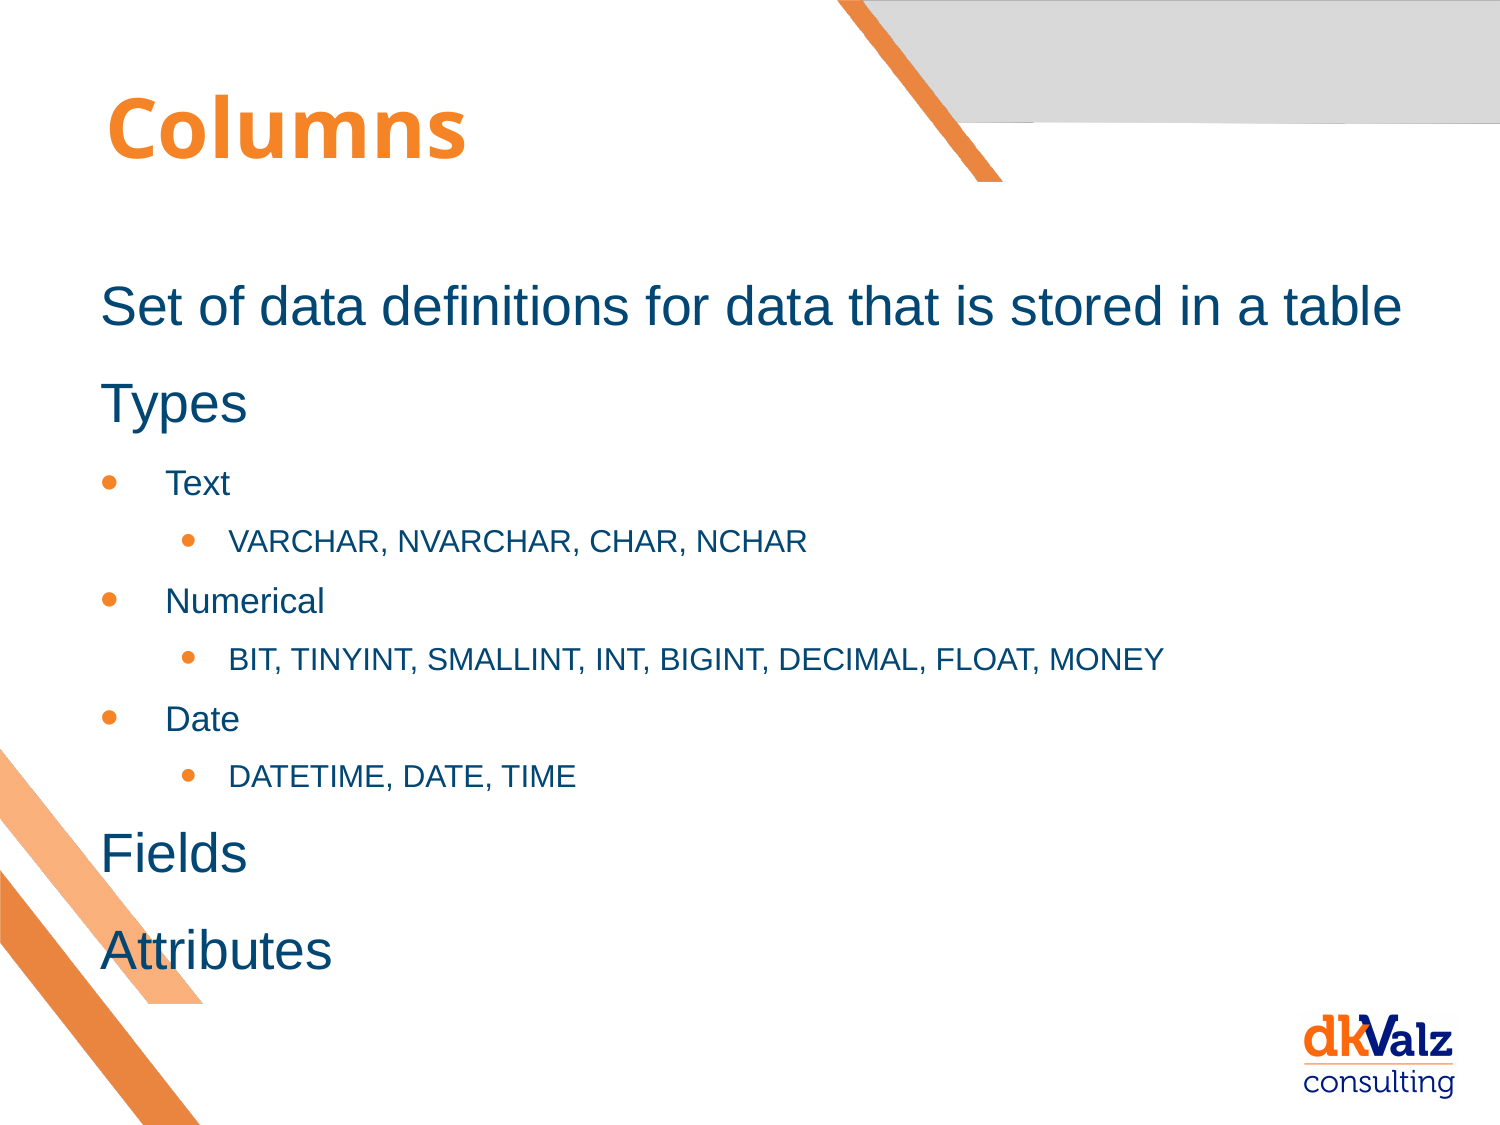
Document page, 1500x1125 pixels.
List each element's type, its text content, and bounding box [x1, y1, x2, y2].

list Set of data definitions for data that is stored in a table Types Text VARCHAR, NVARCHAR, CHAR, NCHAR Numerical BIT, TINYINT, SMALLINT, INT, BIGINT, DECIMAL, FLOAT, MONEY Date DATETIME, DATE, TIME Fields Attributes [75, 262, 1425, 1013]
picture [1299, 1012, 1459, 1101]
title Columns [75, 59, 875, 191]
picture [837, 0, 1500, 182]
picture [0, 745, 200, 1125]
